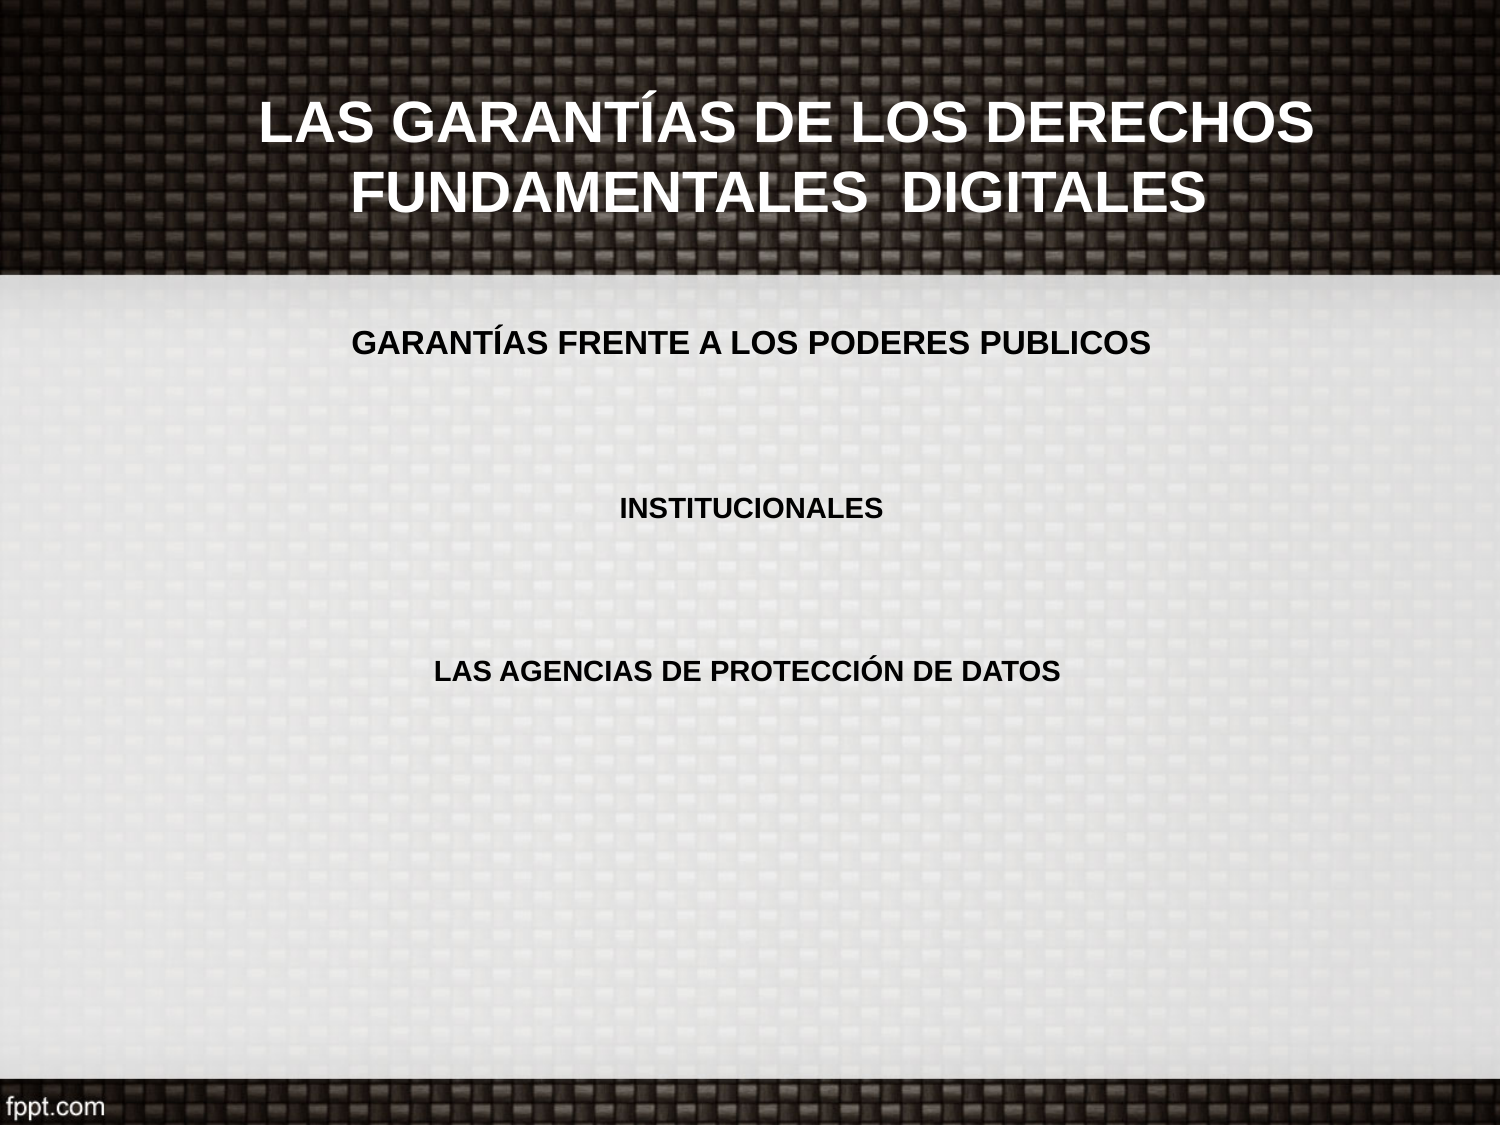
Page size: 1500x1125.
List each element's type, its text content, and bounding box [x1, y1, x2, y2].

title LAS GARANTÍAS DE LOS DERECHOS FUNDAMENTALES DIGITALES . [112, 54, 1463, 183]
picture [0, 0, 1500, 1125]
list GARANTÍAS FRENTE A LOS PODERES PUBLICOS INSTITUCIONALES LAS AGENCIAS DE PROTECCIÓN DE DATOS [76, 462, 1427, 1010]
text_box [29, 267, 1471, 462]
